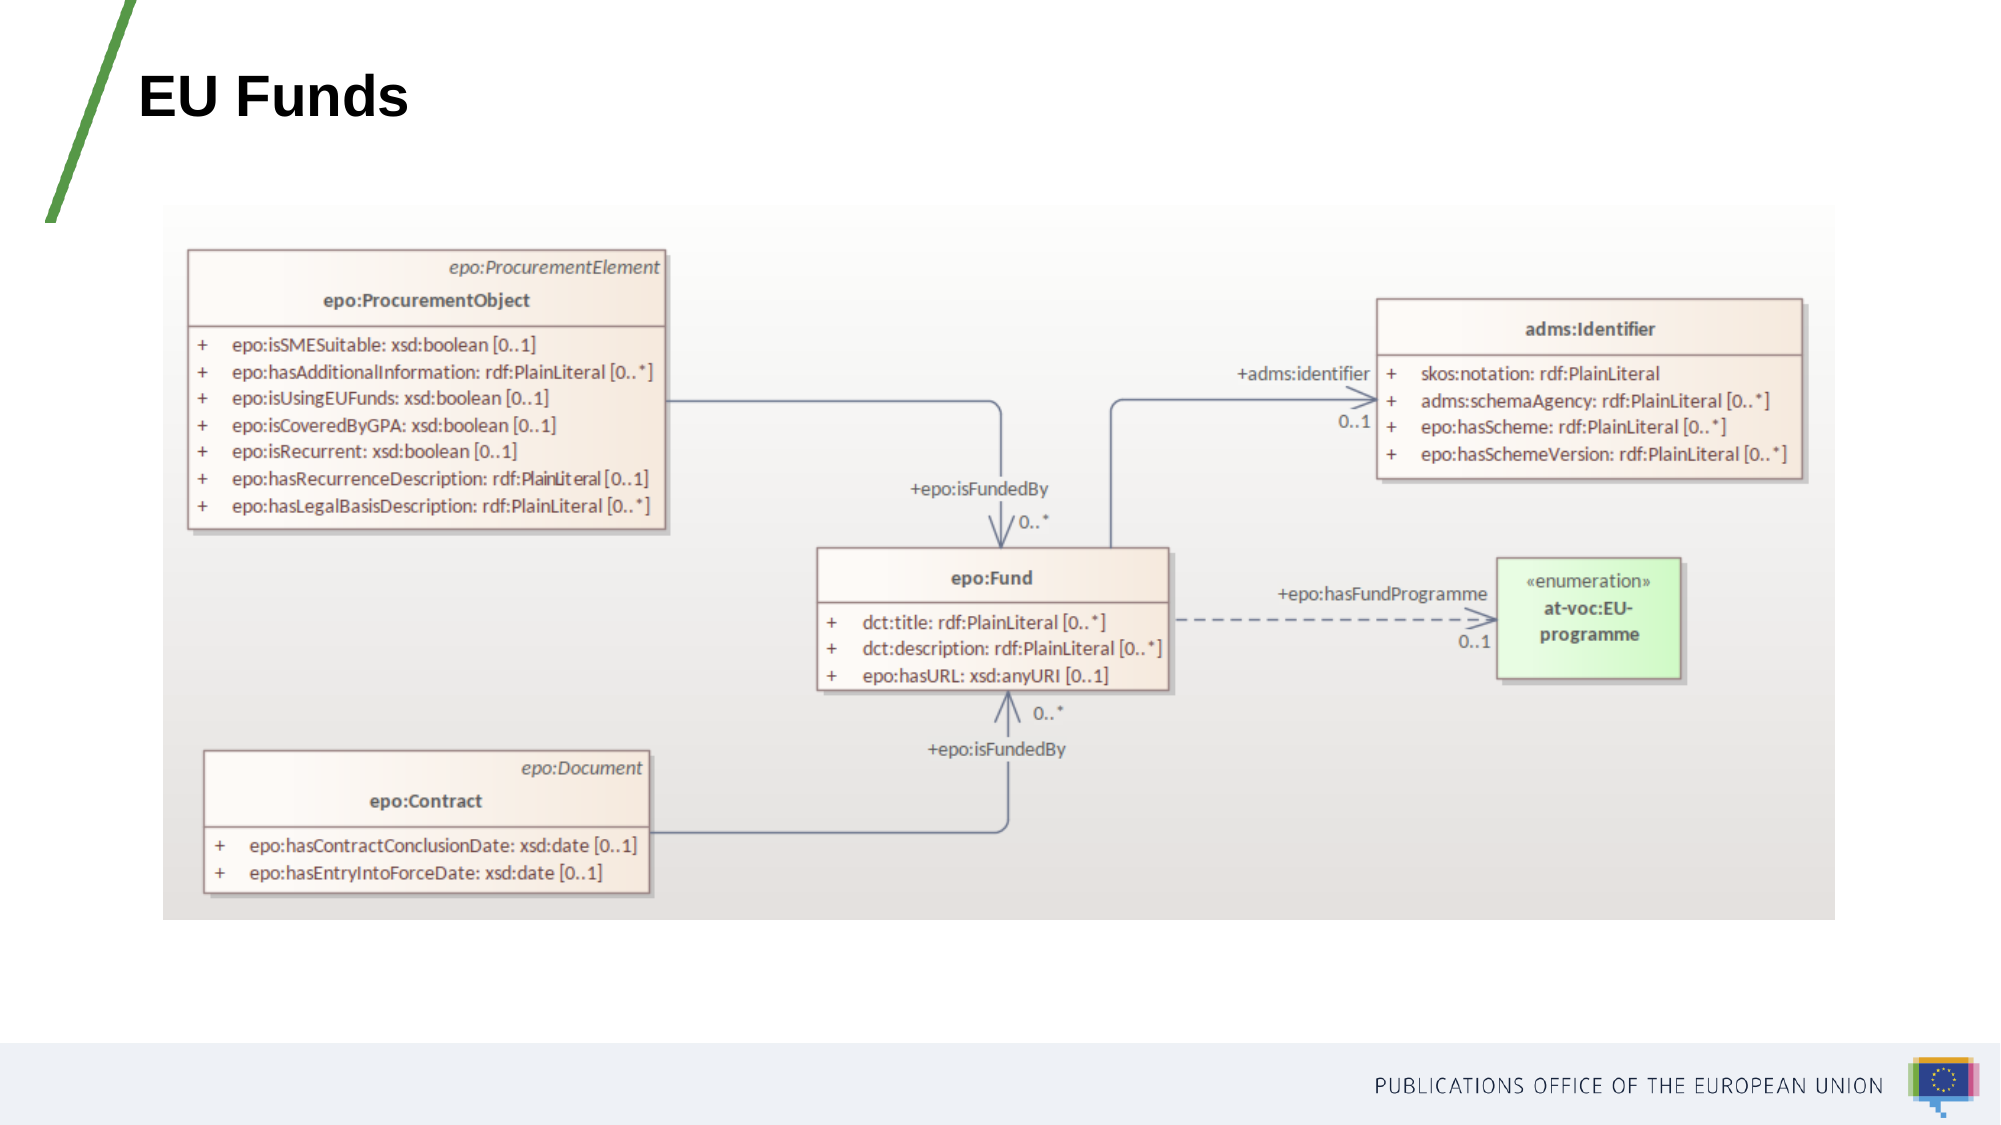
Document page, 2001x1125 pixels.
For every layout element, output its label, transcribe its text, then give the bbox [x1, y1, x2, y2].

picture [0, 0, 2001, 1125]
text_box EU Funds [138, 31, 1861, 130]
